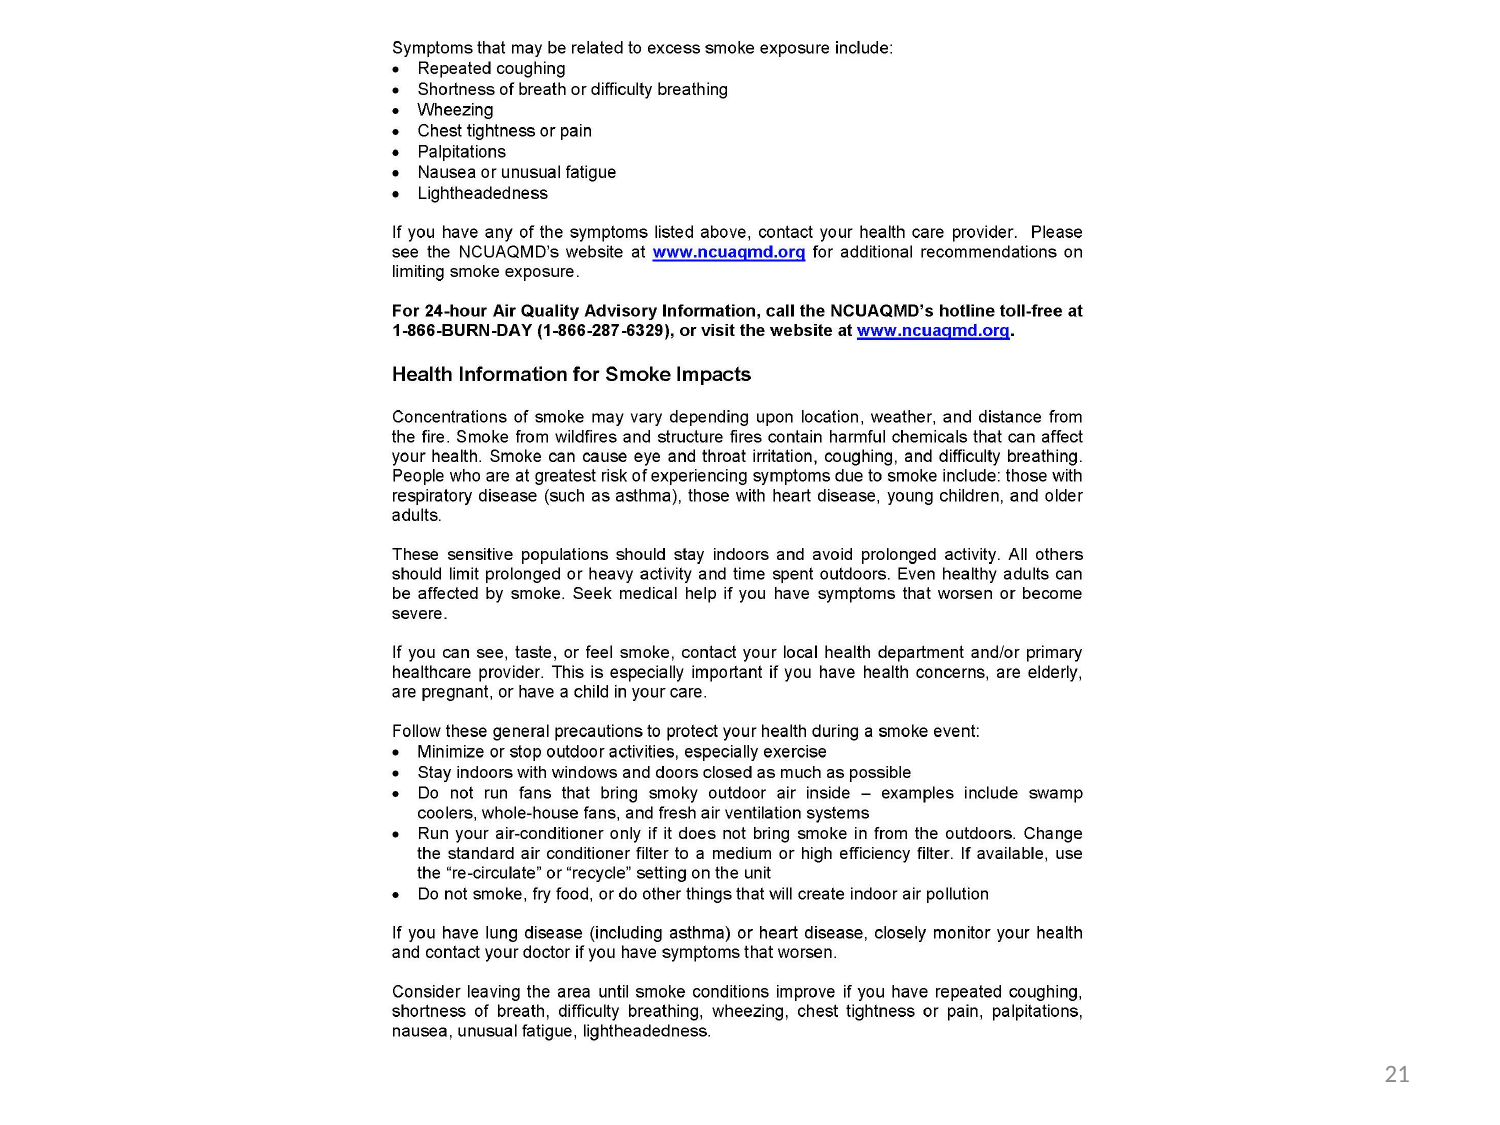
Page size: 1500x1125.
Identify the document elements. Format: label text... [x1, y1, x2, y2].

picture [315, 0, 1185, 1125]
slide_number 21 [1189, 1042, 1425, 1103]
